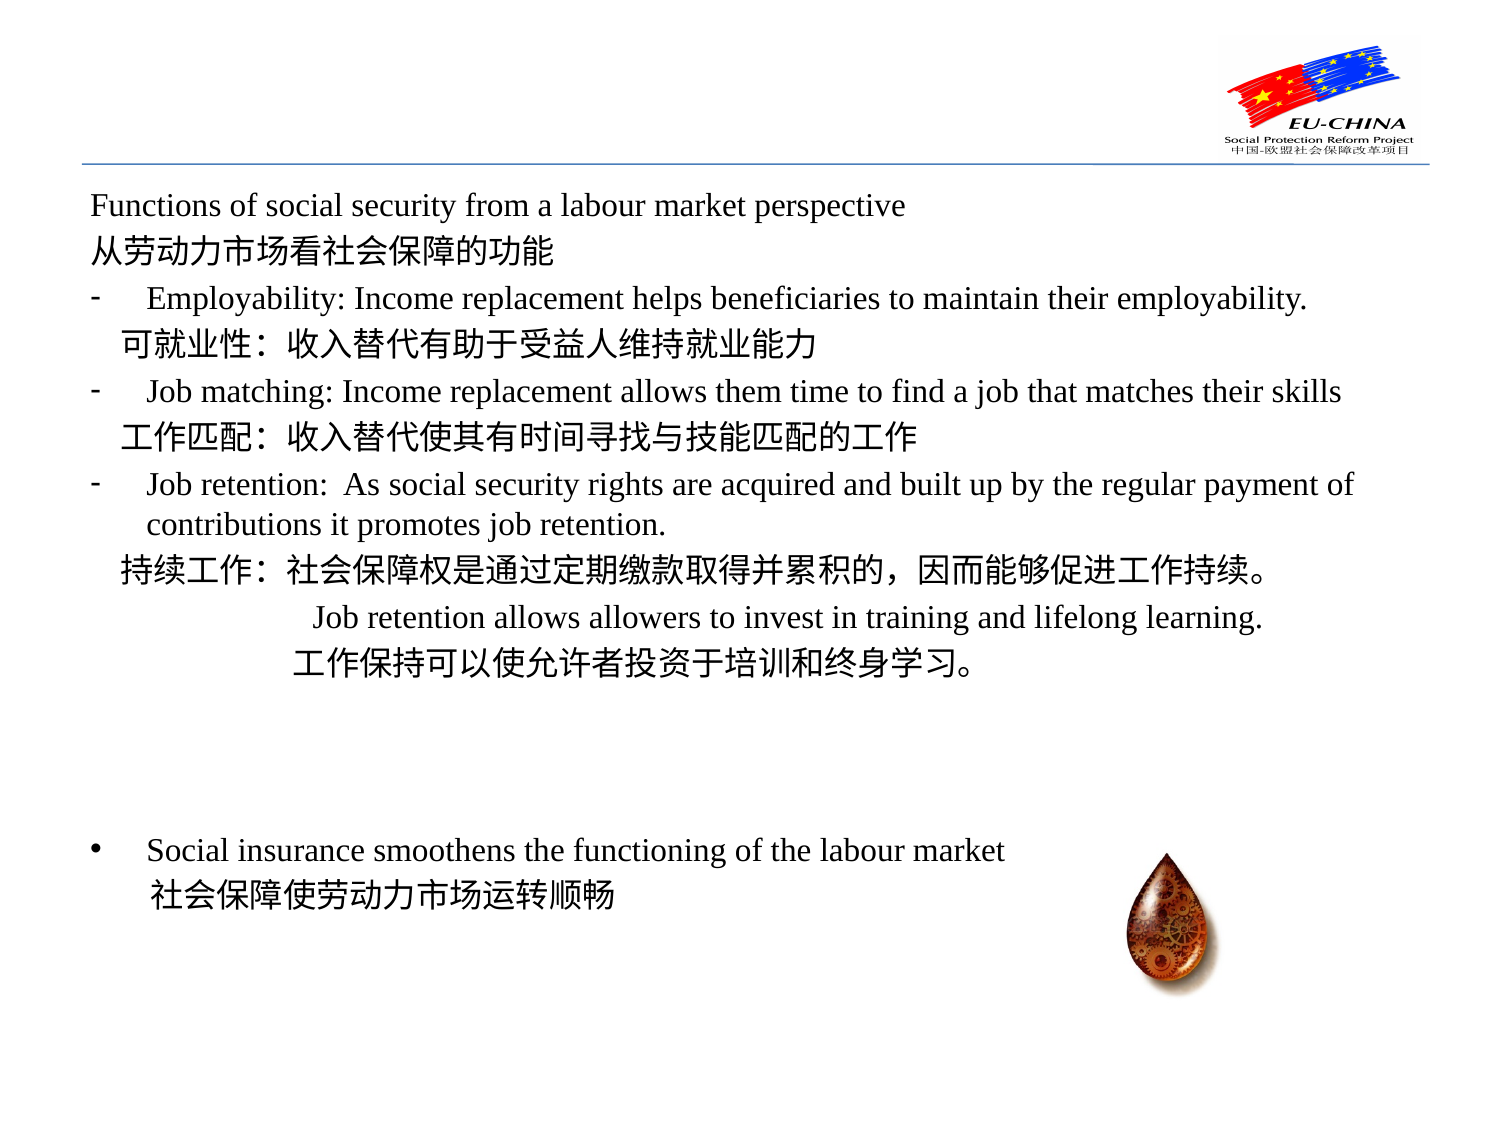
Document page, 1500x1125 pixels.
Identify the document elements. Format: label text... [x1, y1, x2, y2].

picture [1218, 35, 1421, 163]
list Functions of social security from a labour market perspective 从劳动力市场看社会保障的功能 Employability: Income replacement helps beneficiaries to maintain their employability. 可就业性：收入替代有助于受益人维持就业能力 Job matching: Income replacement allows them time to find a job that matches their skills 工作匹配：收入替代使其有时间寻找与技能匹配的工作 Job retention: As social security rights are acquired and built up by the regular payment of contributions it promotes job retention. 持续工作：社会保障权是通过定期缴款取得并累积的，因而能够促进工作持续。 Job retention allows allowers to invest in training and lifelong learning. 工作保持可以使允许者投资于培训和终身学习。 Social insurance smoothens the functioning of the labour market 社会保障使劳动力市场运转顺畅 [75, 175, 1425, 1005]
picture [1101, 843, 1232, 1005]
